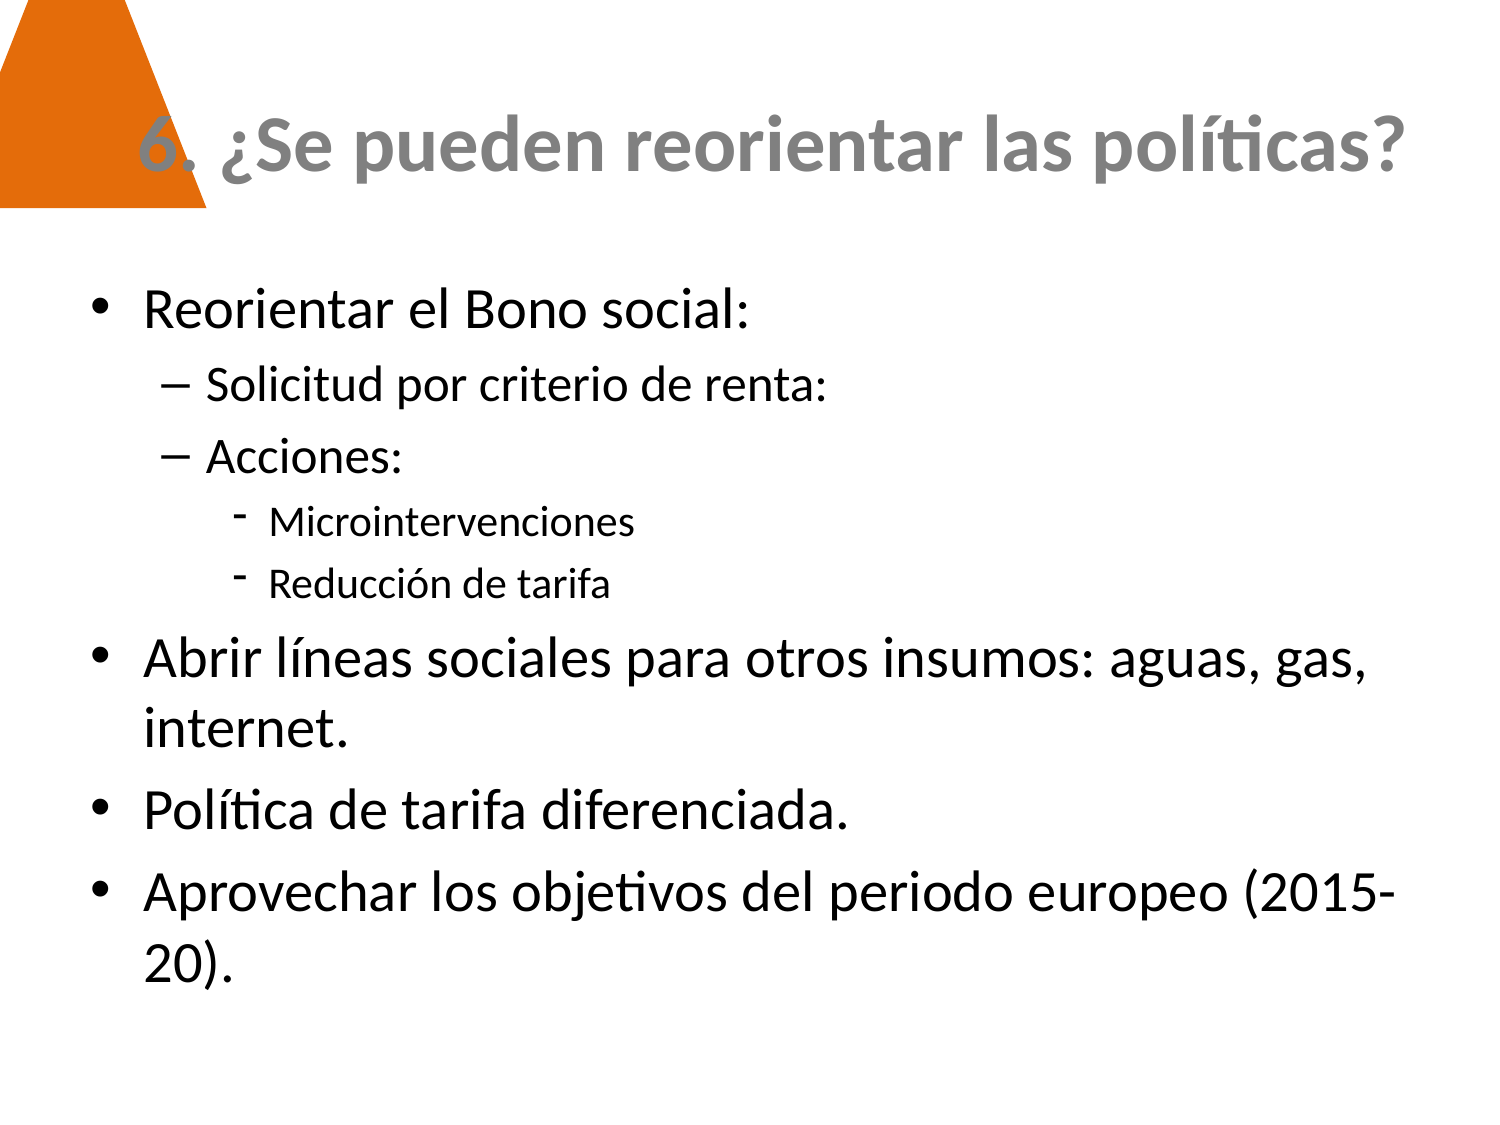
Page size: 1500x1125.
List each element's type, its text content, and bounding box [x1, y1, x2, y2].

title 6. ¿Se pueden reorientar las políticas? [75, 45, 1425, 233]
text_box [0, 0, 145, 211]
list Reorientar el Bono social: Solicitud por criterio de renta: Acciones: Microintervenciones Reducción de tarifa Abrir líneas sociales para otros insumos: aguas, gas, internet. Política de tarifa diferenciada. Aprovechar los objetivos del periodo europeo (2015-20). [75, 262, 1425, 1005]
